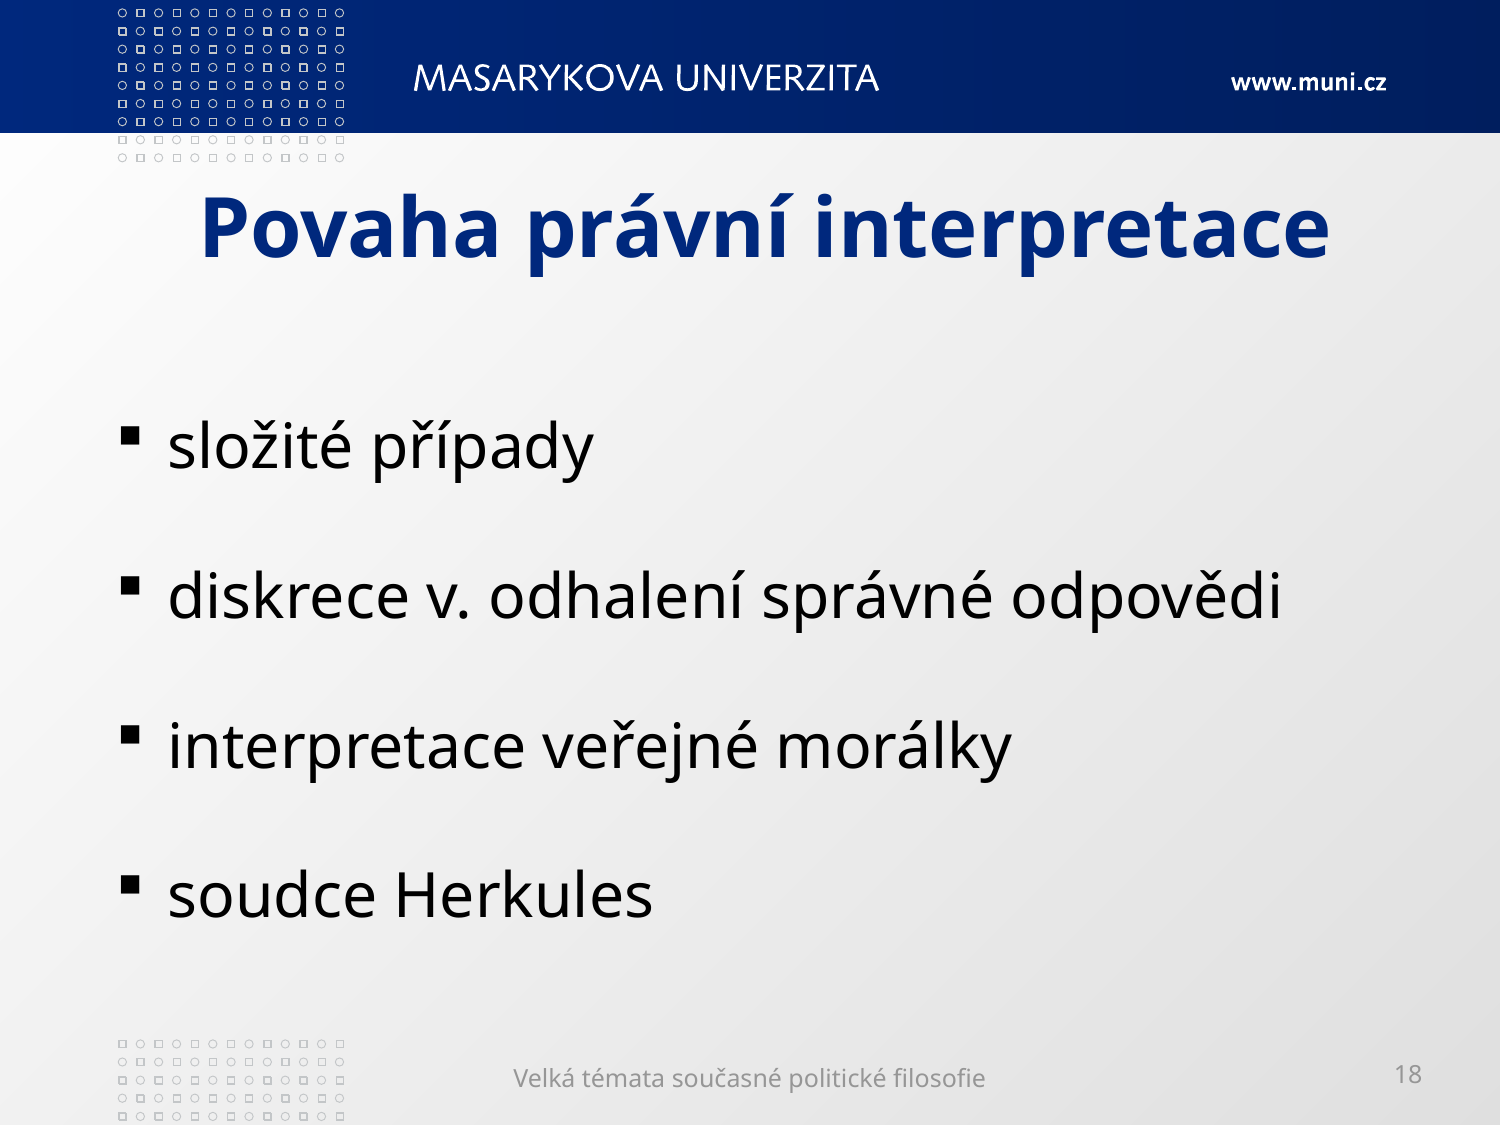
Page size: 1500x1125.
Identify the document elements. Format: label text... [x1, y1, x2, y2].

title Povaha právní interpretace [93, 180, 1438, 283]
slide_number 18 [1124, 1024, 1438, 1101]
footer Velká témata současné politické filosofie [419, 1024, 1081, 1101]
text_box složité případy diskrece v. odhalení správné odpovědi interpretace veřejné morálky soudce Herkules [101, 398, 1406, 938]
